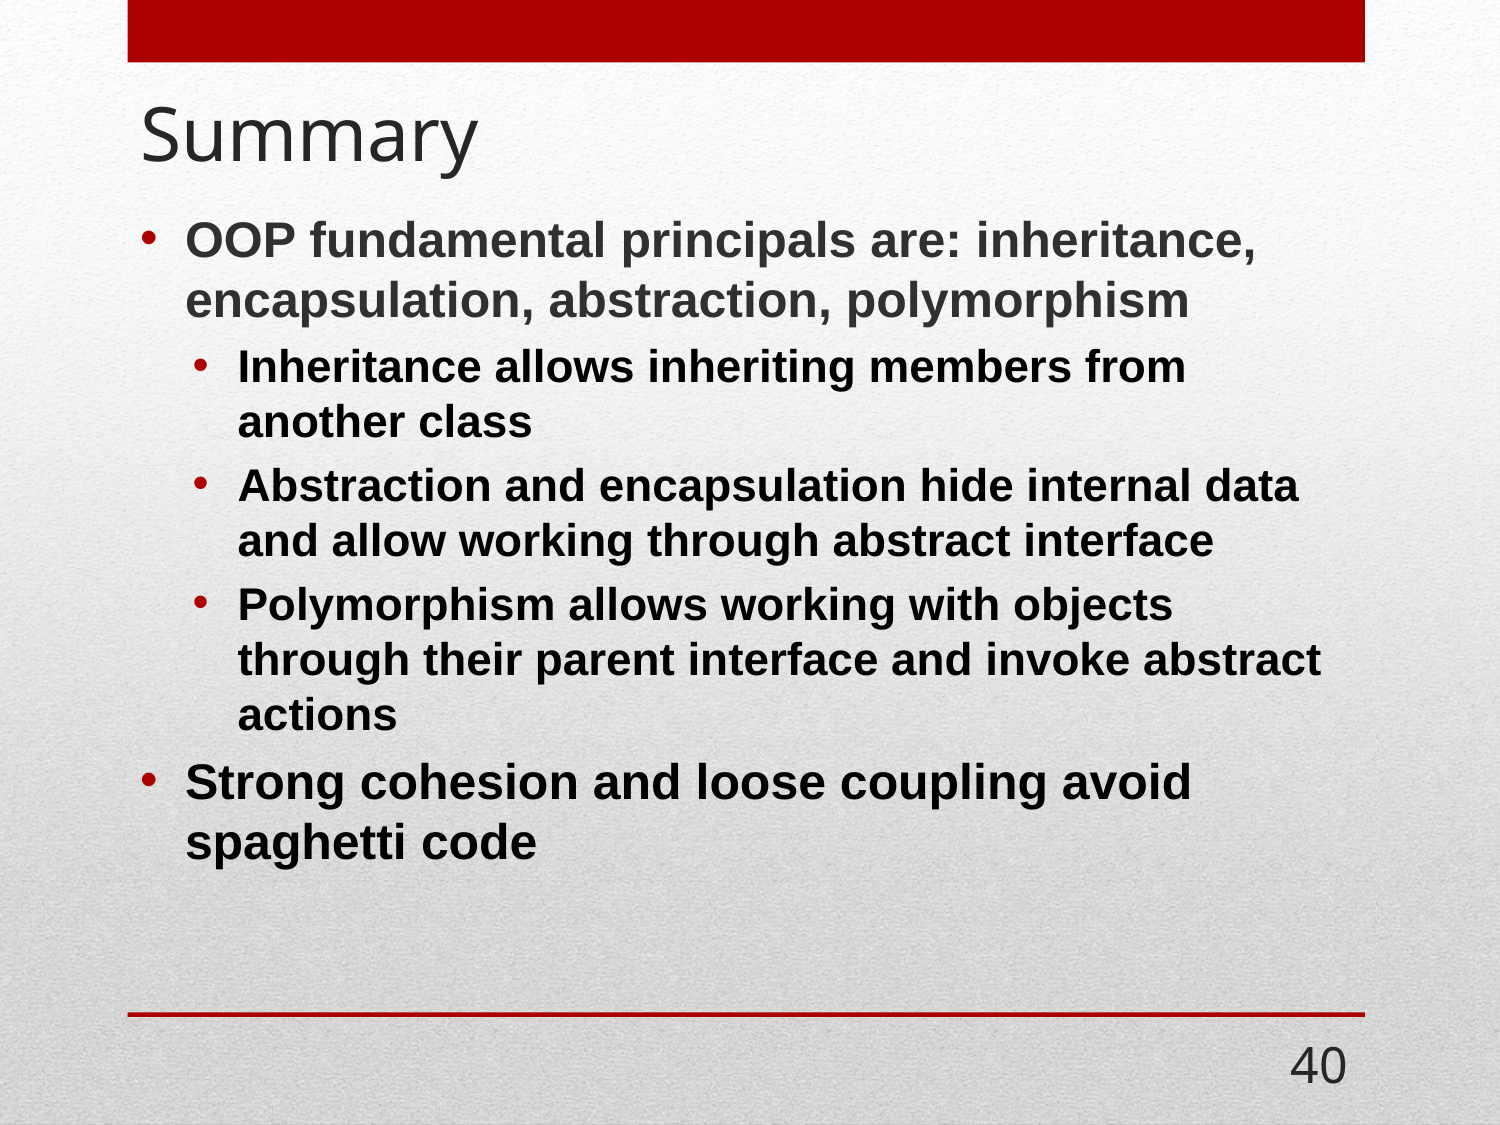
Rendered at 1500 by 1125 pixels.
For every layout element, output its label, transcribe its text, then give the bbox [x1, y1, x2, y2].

title Summary [125, 79, 1363, 188]
list OOP fundamental principals are: inheritance, encapsulation, abstraction, polymorphism Inheritance allows inheriting members from another class Abstraction and encapsulation hide internal data and allow working through abstract interface Polymorphism allows working with objects through their parent interface and invoke abstract actions Strong cohesion and loose coupling avoid spaghetti code [125, 200, 1363, 1000]
slide_number 40 [1237, 1037, 1363, 1098]
